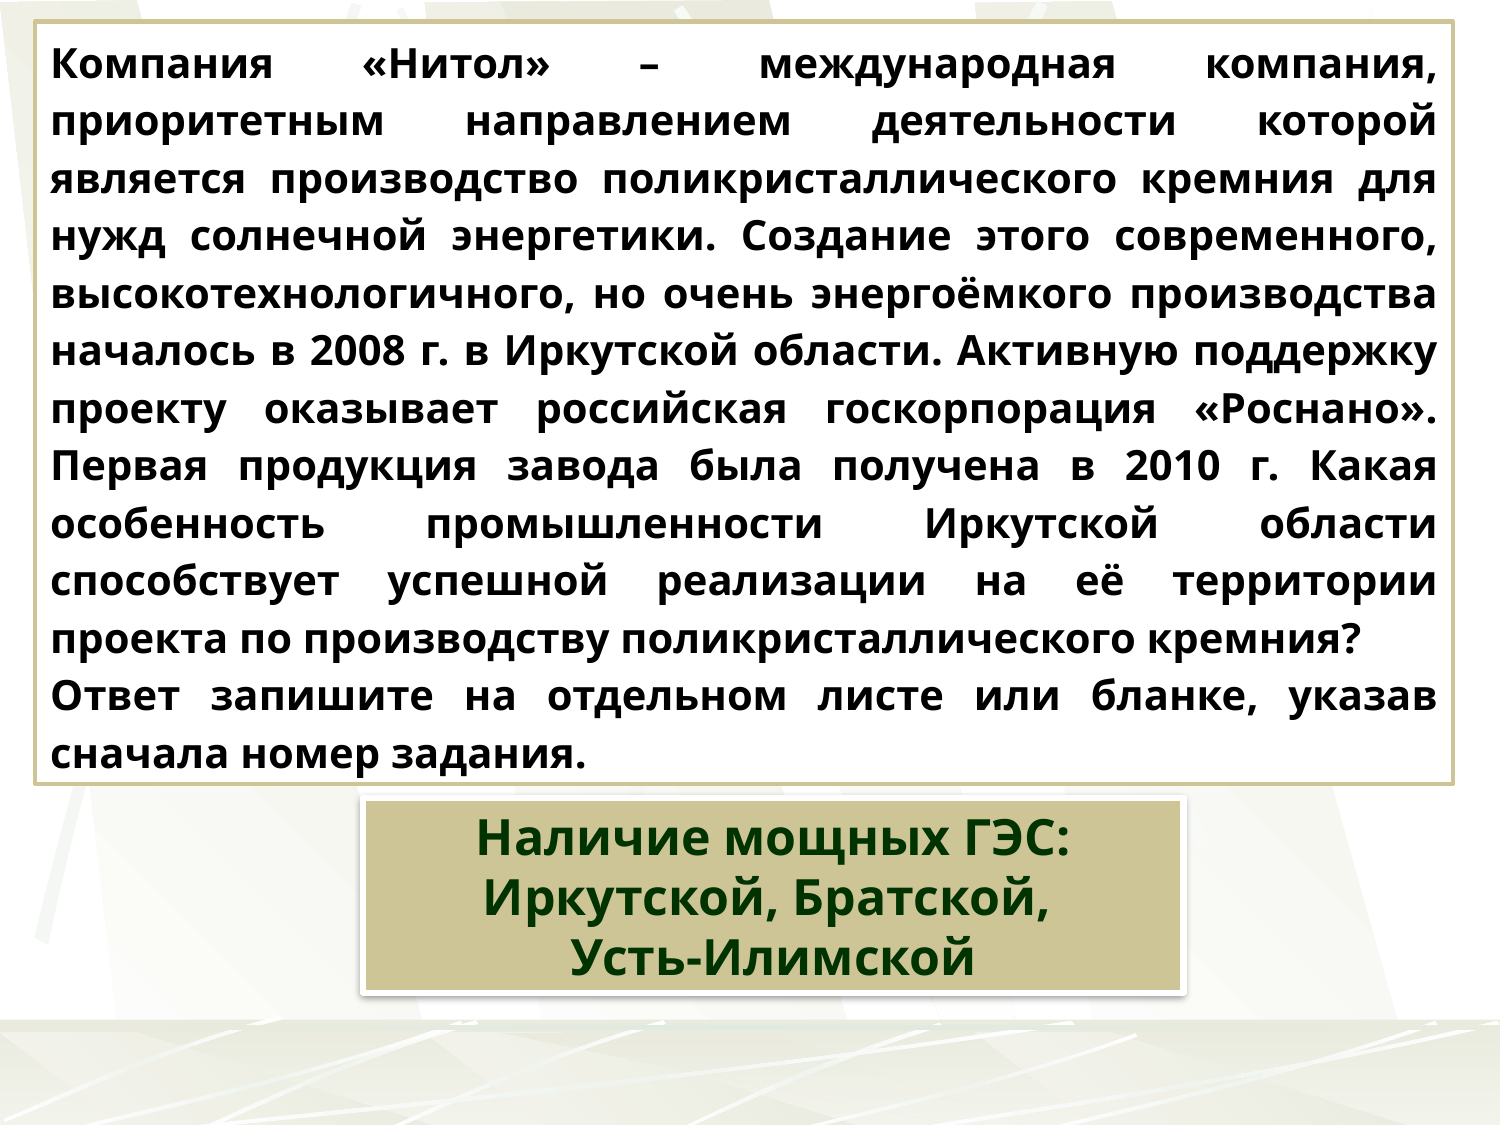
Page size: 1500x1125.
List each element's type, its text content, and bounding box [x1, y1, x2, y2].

text_box Компания «Нитол» – международная компания, приоритетным направлением деятельности которой является производство поликристаллического кремния для нужд солнечной энергетики. Создание этого современного, высокотехнологичного, но очень энергоёмкого производства началось в 2008 г. в Иркутской области. Активную поддержку проекту оказывает российская госкорпорация «Роснано». Первая продукция завода была получена в 2010 г. Какая особенность промышленности Иркутской области способствует успешной реализации на её территории проекта по производству поликристаллического кремния? Ответ запишите на отдельном листе или бланке, указав сначала номер задания. [33, 19, 1455, 786]
text_box Наличие мощных ГЭС: Иркутской, Братской, Усть-Илимской [360, 795, 1187, 996]
